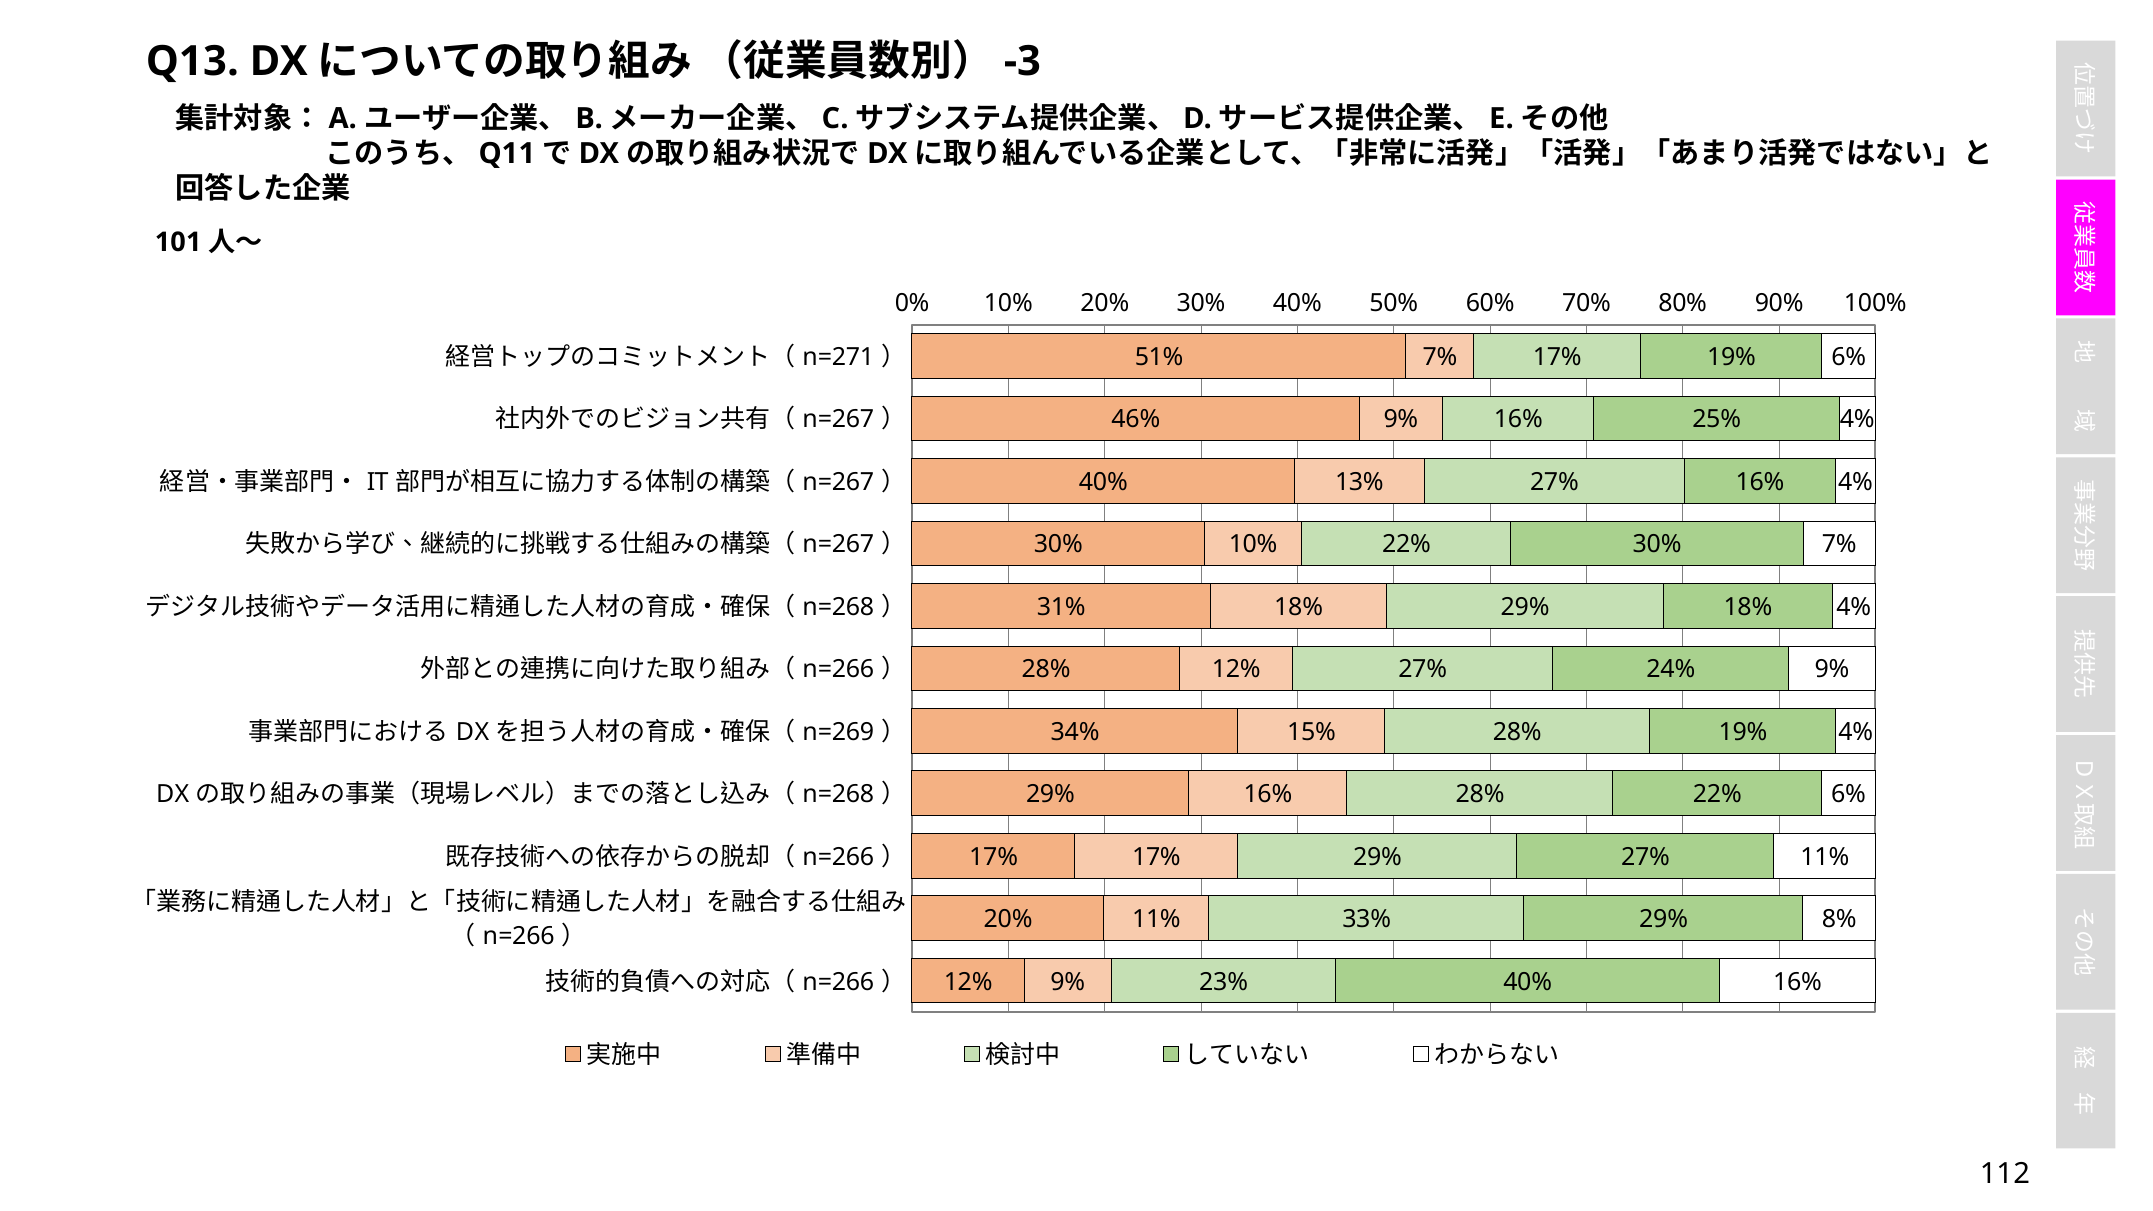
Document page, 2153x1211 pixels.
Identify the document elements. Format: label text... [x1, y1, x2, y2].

slide_number 111 [1954, 1147, 2056, 1186]
chart [131, 205, 1954, 1148]
text_box Q13. DXについての取り組み （従業員数別）-3 [131, 26, 2022, 92]
text_box 集計対象：A.ユーザー企業、B.メーカー企業、C.サブシステム提供企業、D.サービス提供企業、E.その他 このうち、Q11でDXの取り組み状況でDXに取り組んでいる企業として、「非常に活発」「活発」「あまり活発ではない」と回答した企業 [131, 92, 2022, 212]
